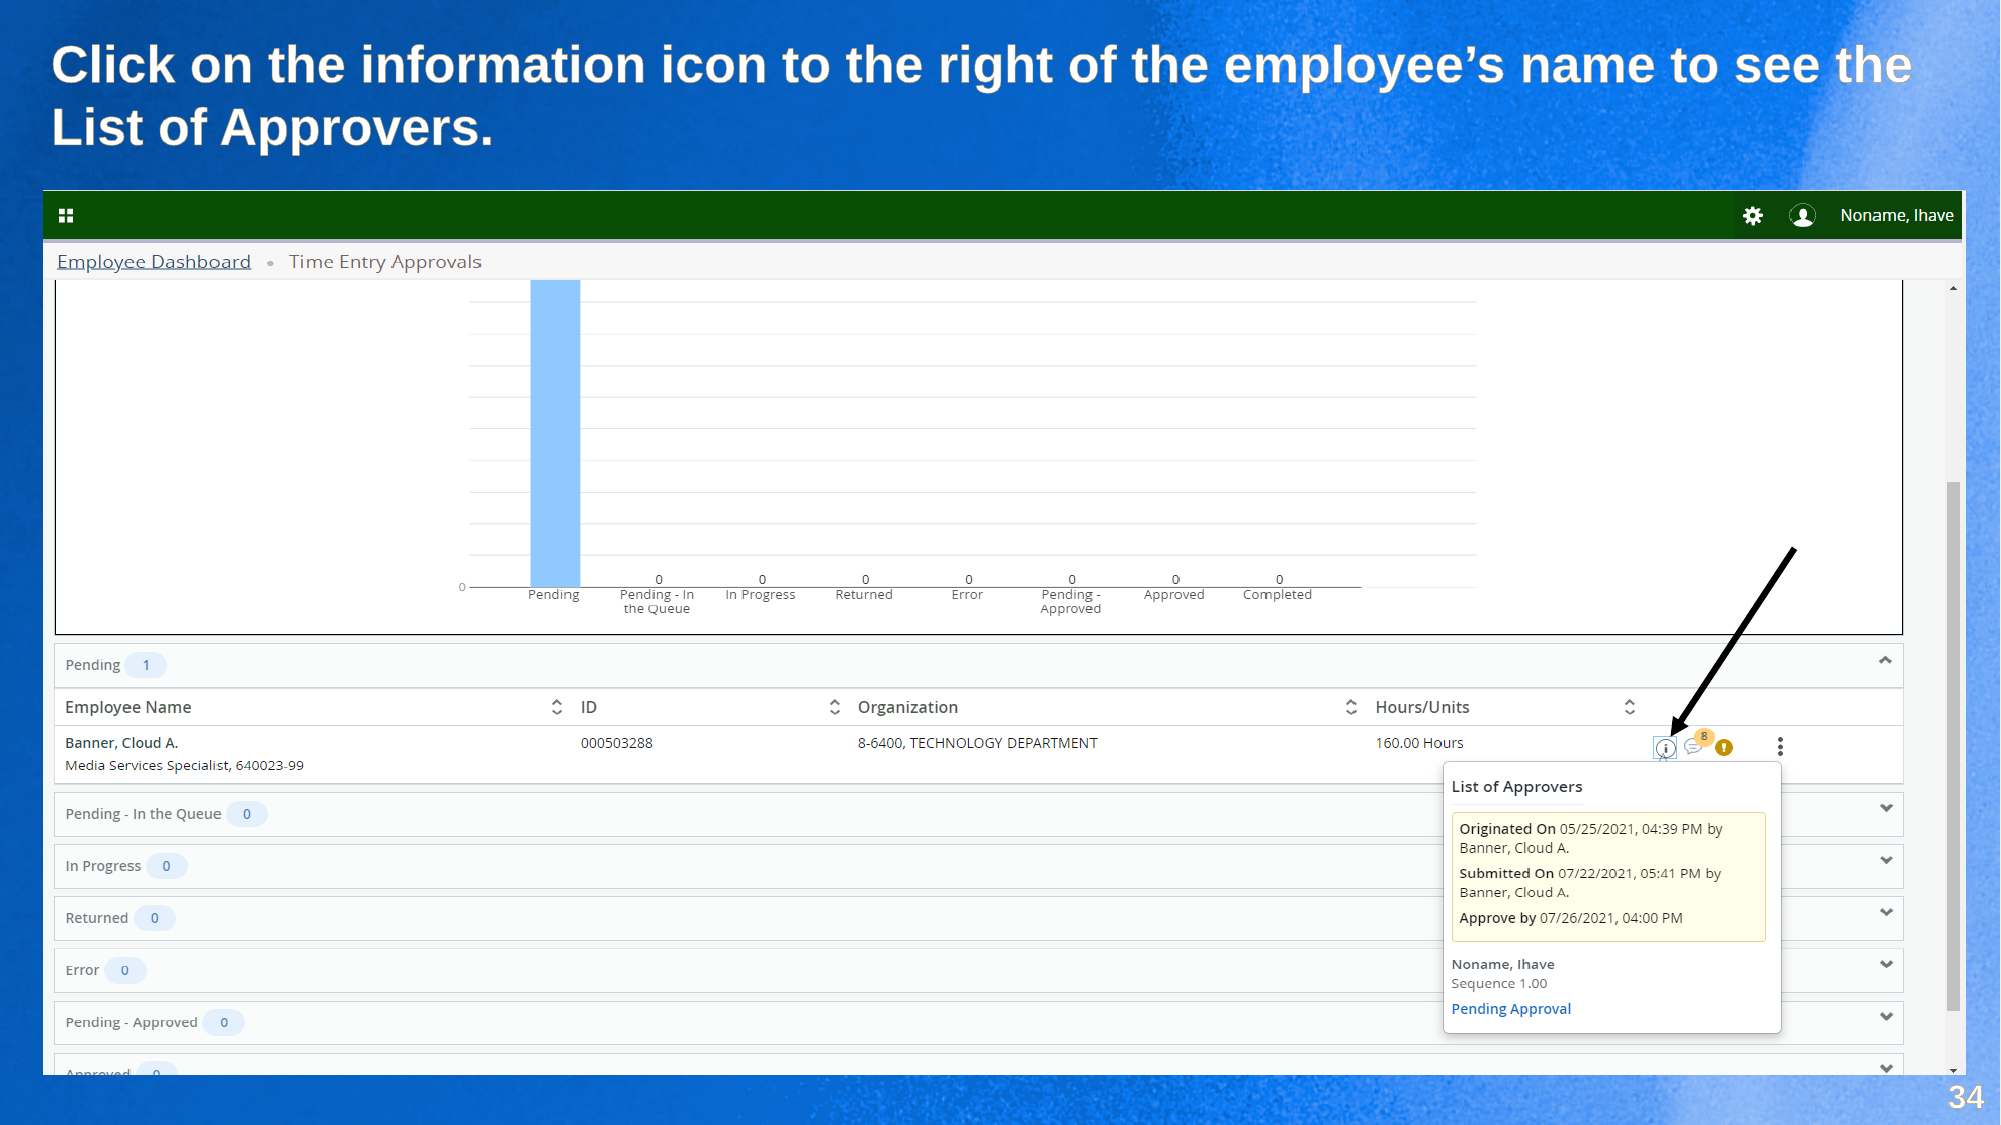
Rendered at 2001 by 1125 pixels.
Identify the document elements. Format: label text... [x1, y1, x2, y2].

picture [0, 0, 2001, 1125]
text_box Click on the information icon to the right of the employee’s name to see the List of Approvers. [36, 22, 2000, 163]
slide_number 34 [1550, 1065, 2000, 1125]
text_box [1670, 548, 1795, 737]
